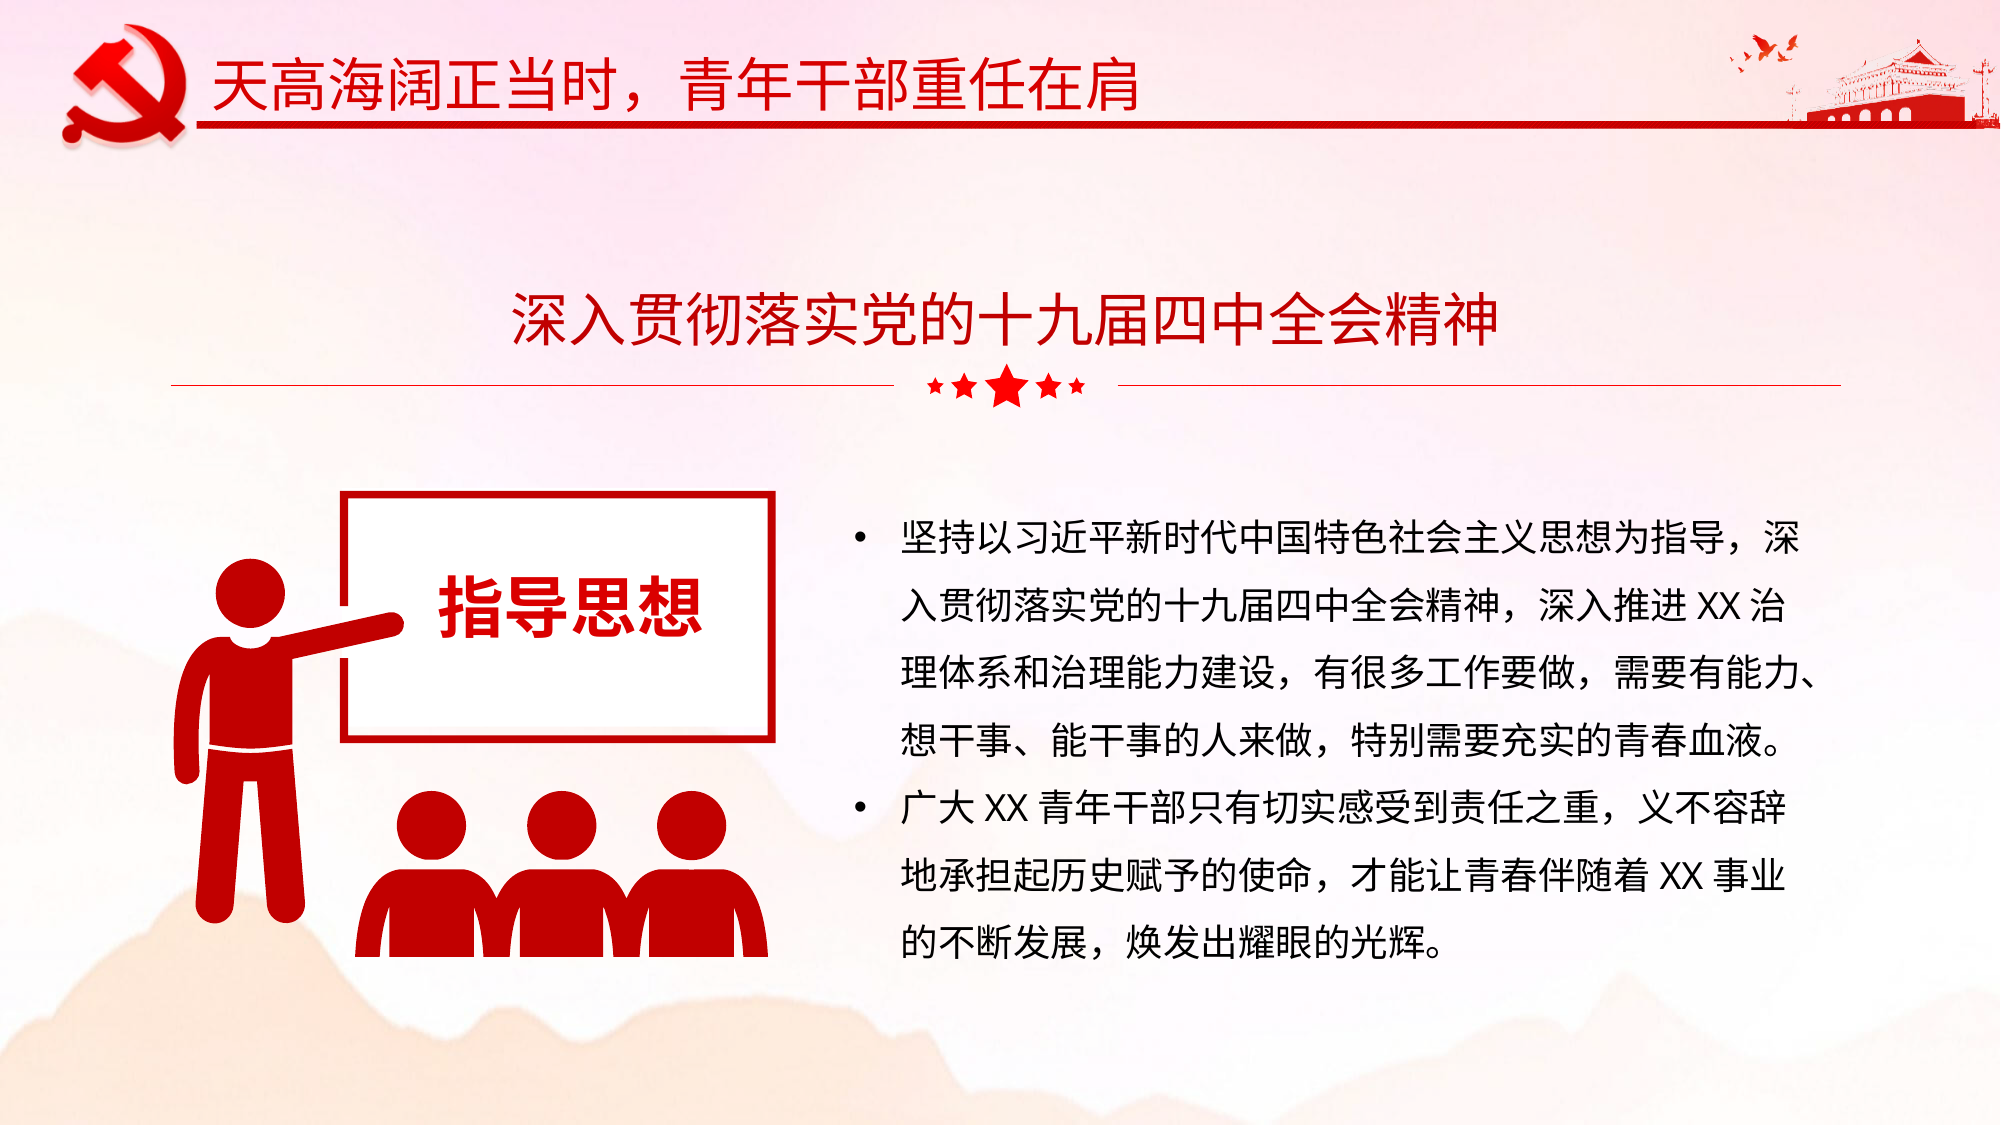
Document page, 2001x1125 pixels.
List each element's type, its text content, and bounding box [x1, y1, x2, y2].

picture [1719, 17, 2001, 129]
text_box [170, 487, 776, 957]
text_box 深入贯彻落实党的十九届四中全会精神 [327, 275, 1685, 361]
picture [41, 15, 227, 159]
text_box 坚持以习近平新时代中国特色社会主义思想为指导，深入贯彻落实党的十九届四中全会精神，深入推进XX治理体系和治理能力建设，有很多工作要做，需要有能力、想干事、能干事的人来做，特别需要充实的青春血液。 广大XX青年干部只有切实感受到责任之重，义不容辞地承担起历史赋予的使命，才能让青春伴随着XX事业的不断发展，焕发出耀眼的光辉。 [838, 484, 1819, 972]
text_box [170, 363, 1842, 408]
